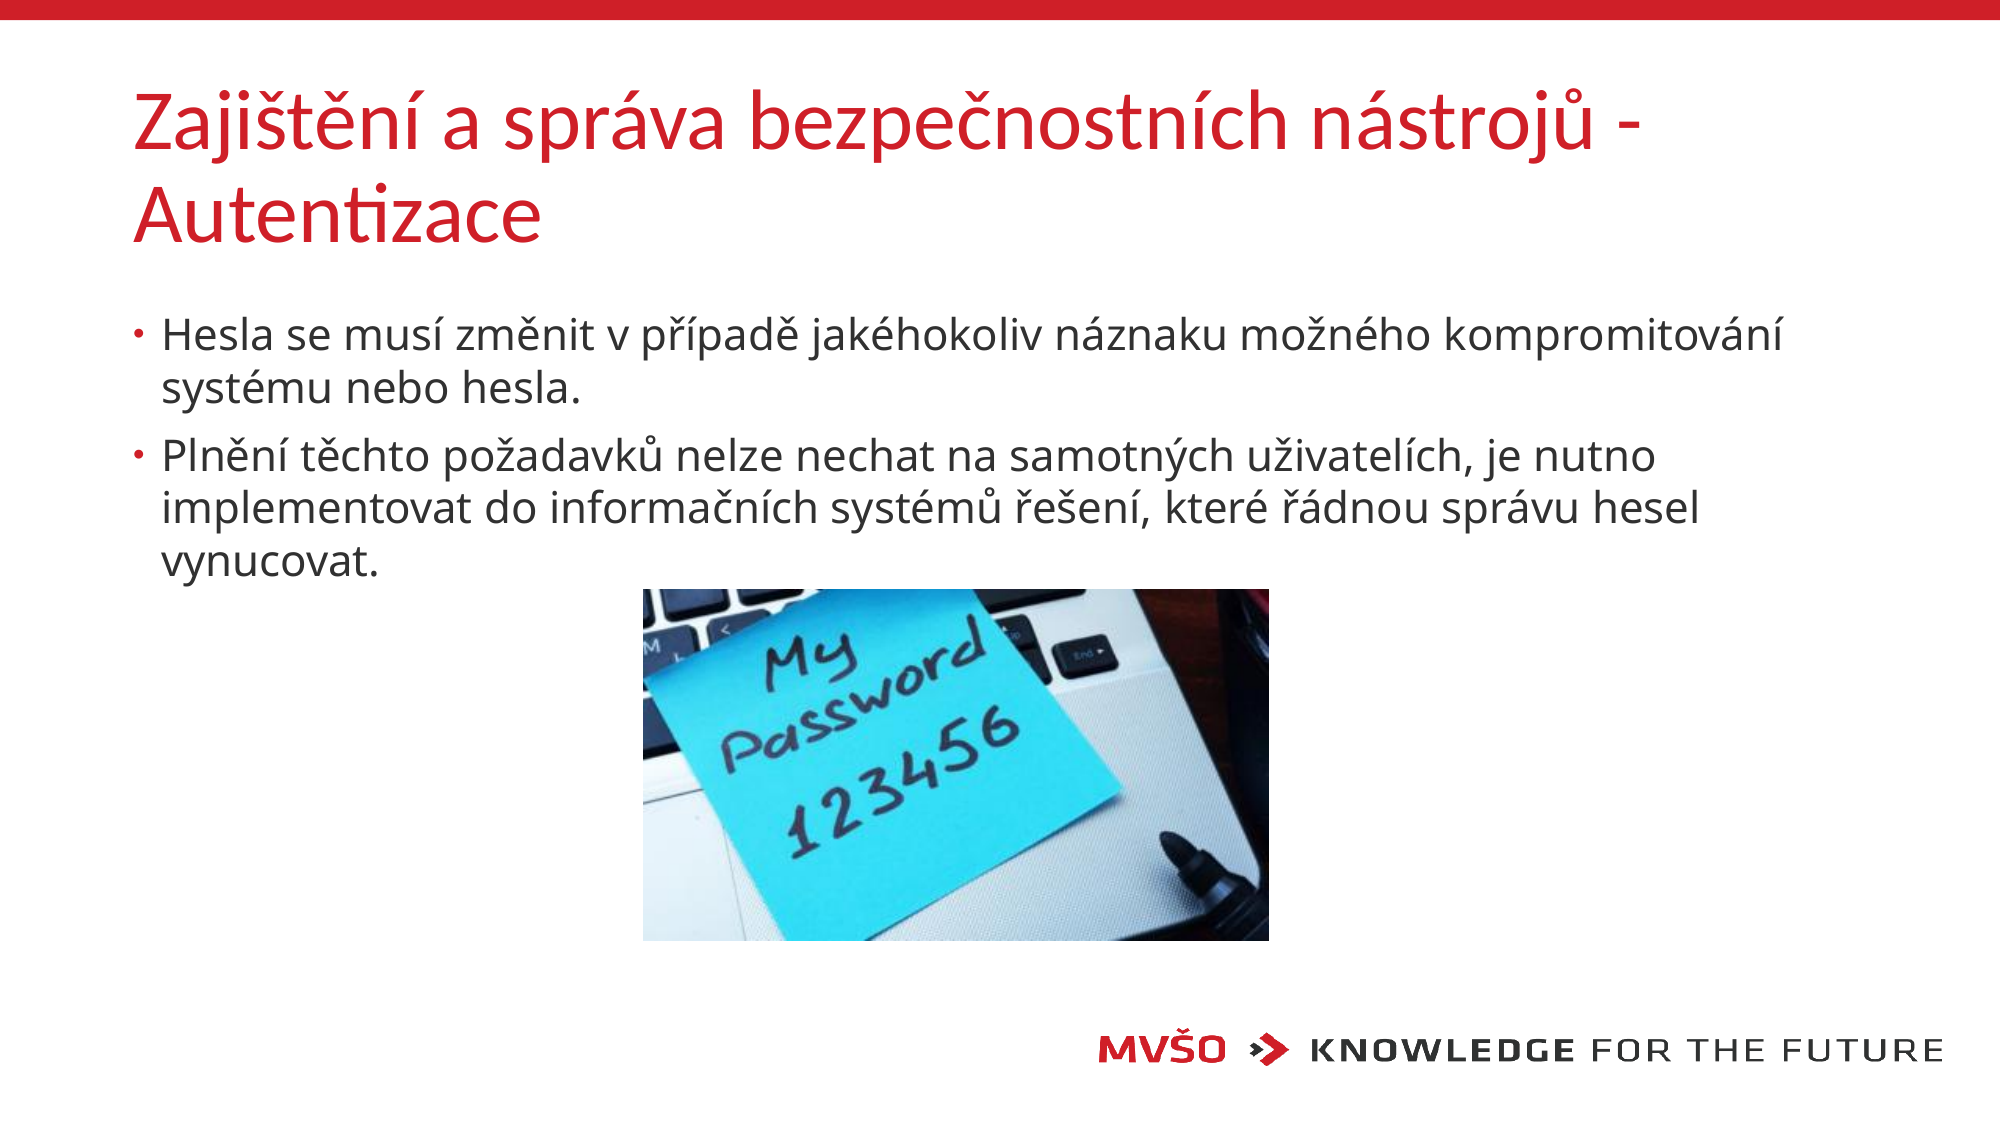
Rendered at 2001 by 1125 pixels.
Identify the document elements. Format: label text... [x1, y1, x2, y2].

picture [1099, 1028, 1942, 1066]
list Hesla se musí změnit v případě jakéhokoliv náznaku možného kompromitování systému nebo hesla. Plnění těchto požadavků nelze nechat na samotných uživatelích, je nutno implementovat do informačních systémů řešení, které řádnou správu hesel vynucovat. [118, 299, 1882, 969]
title Zajištění a správa bezpečnostních nástrojů - Autentizace [118, 59, 1882, 278]
picture [643, 589, 1269, 941]
